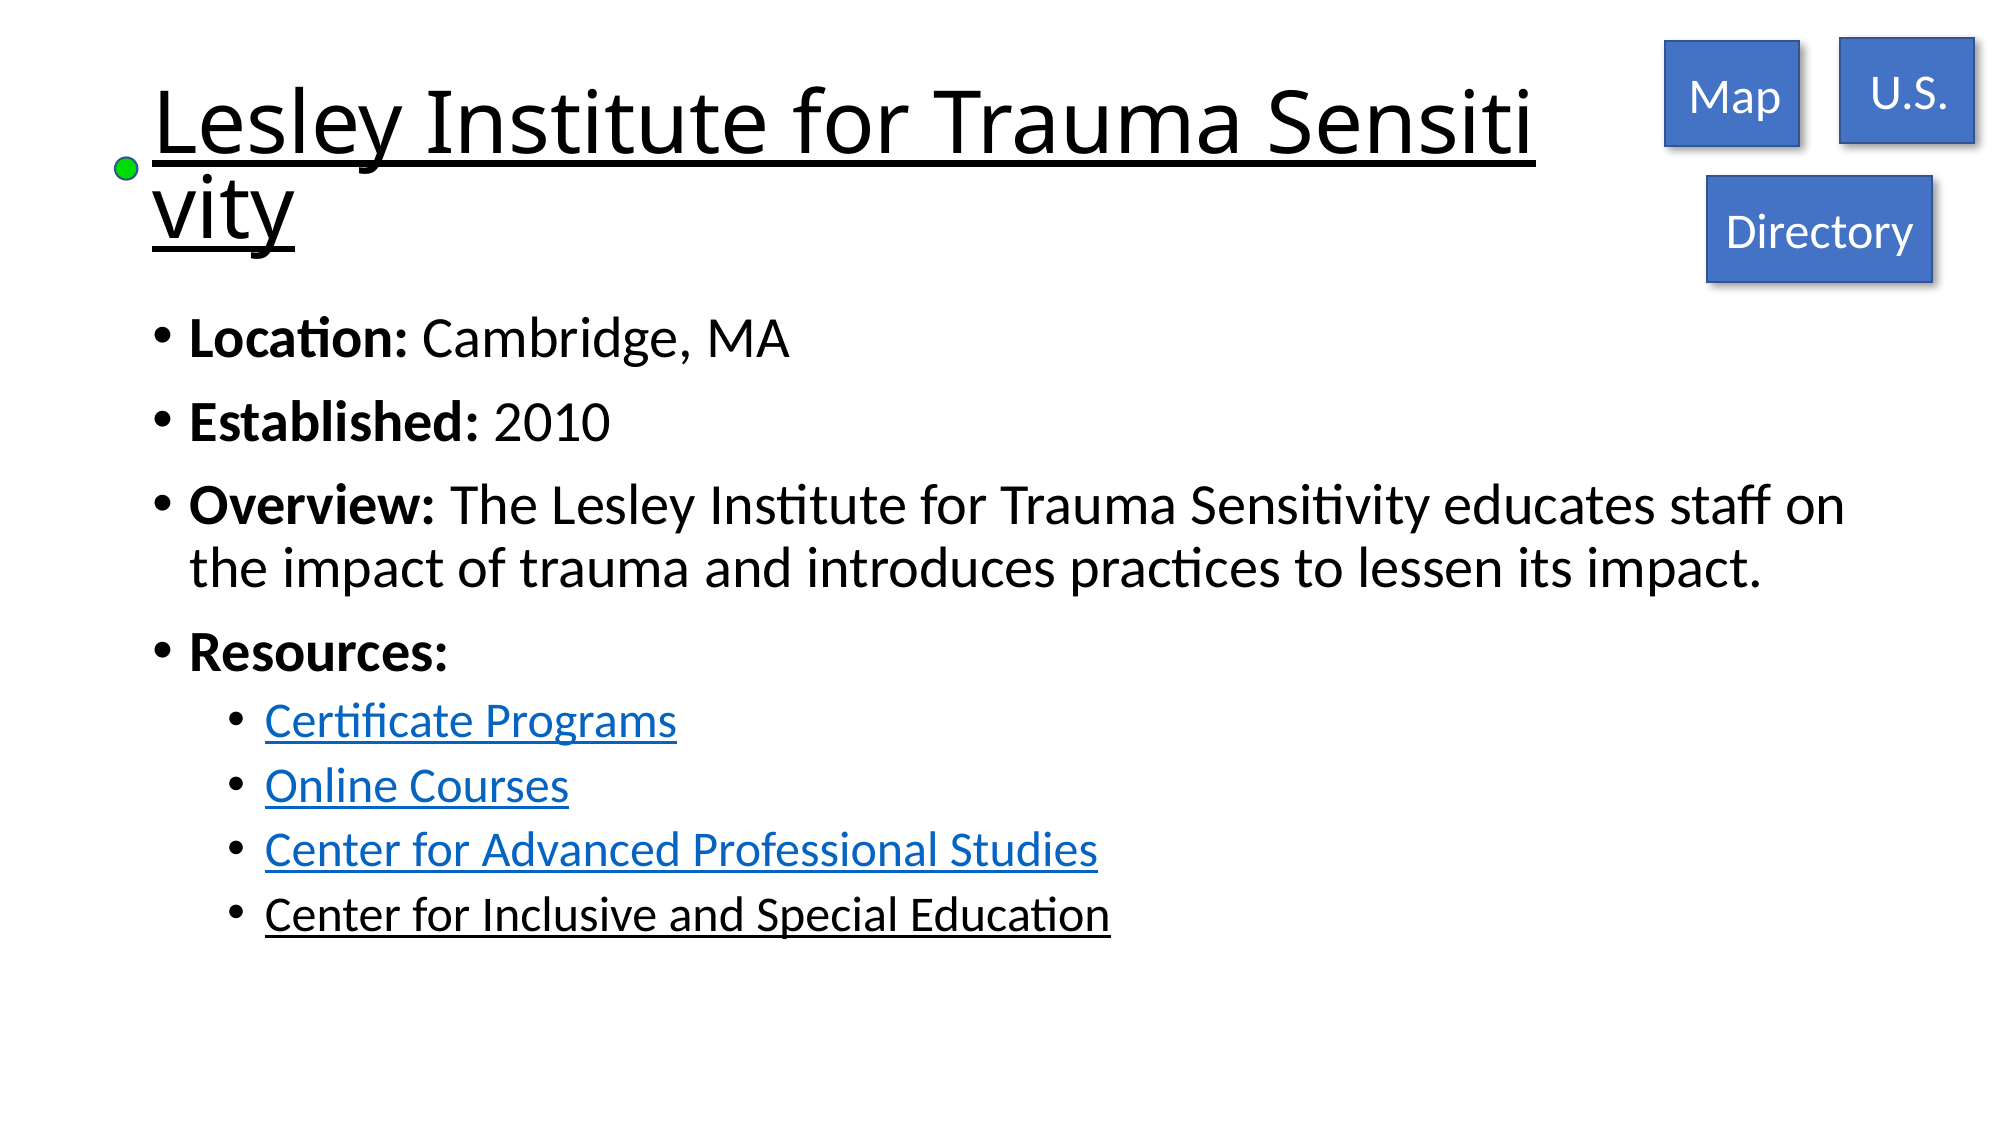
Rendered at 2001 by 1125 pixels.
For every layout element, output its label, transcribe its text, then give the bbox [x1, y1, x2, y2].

text_box [1839, 37, 1975, 144]
text_box Map [1670, 55, 1800, 131]
text_box Directory [1707, 191, 1933, 266]
text_box [113, 156, 139, 181]
text_box [1706, 175, 1933, 283]
list Location: Cambridge, MA Established: 2010 Overview: The Lesley Institute for Trauma Sensitivity educates staff on the impact of trauma and introduces practices to lessen its impact. Resources: Certificate Programs Online Courses Center for Advanced Professional Studies Center for Inclusive and Special Education [137, 299, 1863, 1014]
text_box [1664, 40, 1800, 147]
text_box U.S. [1845, 52, 1975, 127]
title Lesley Institute for Trauma Sensitivity [137, 59, 1594, 278]
